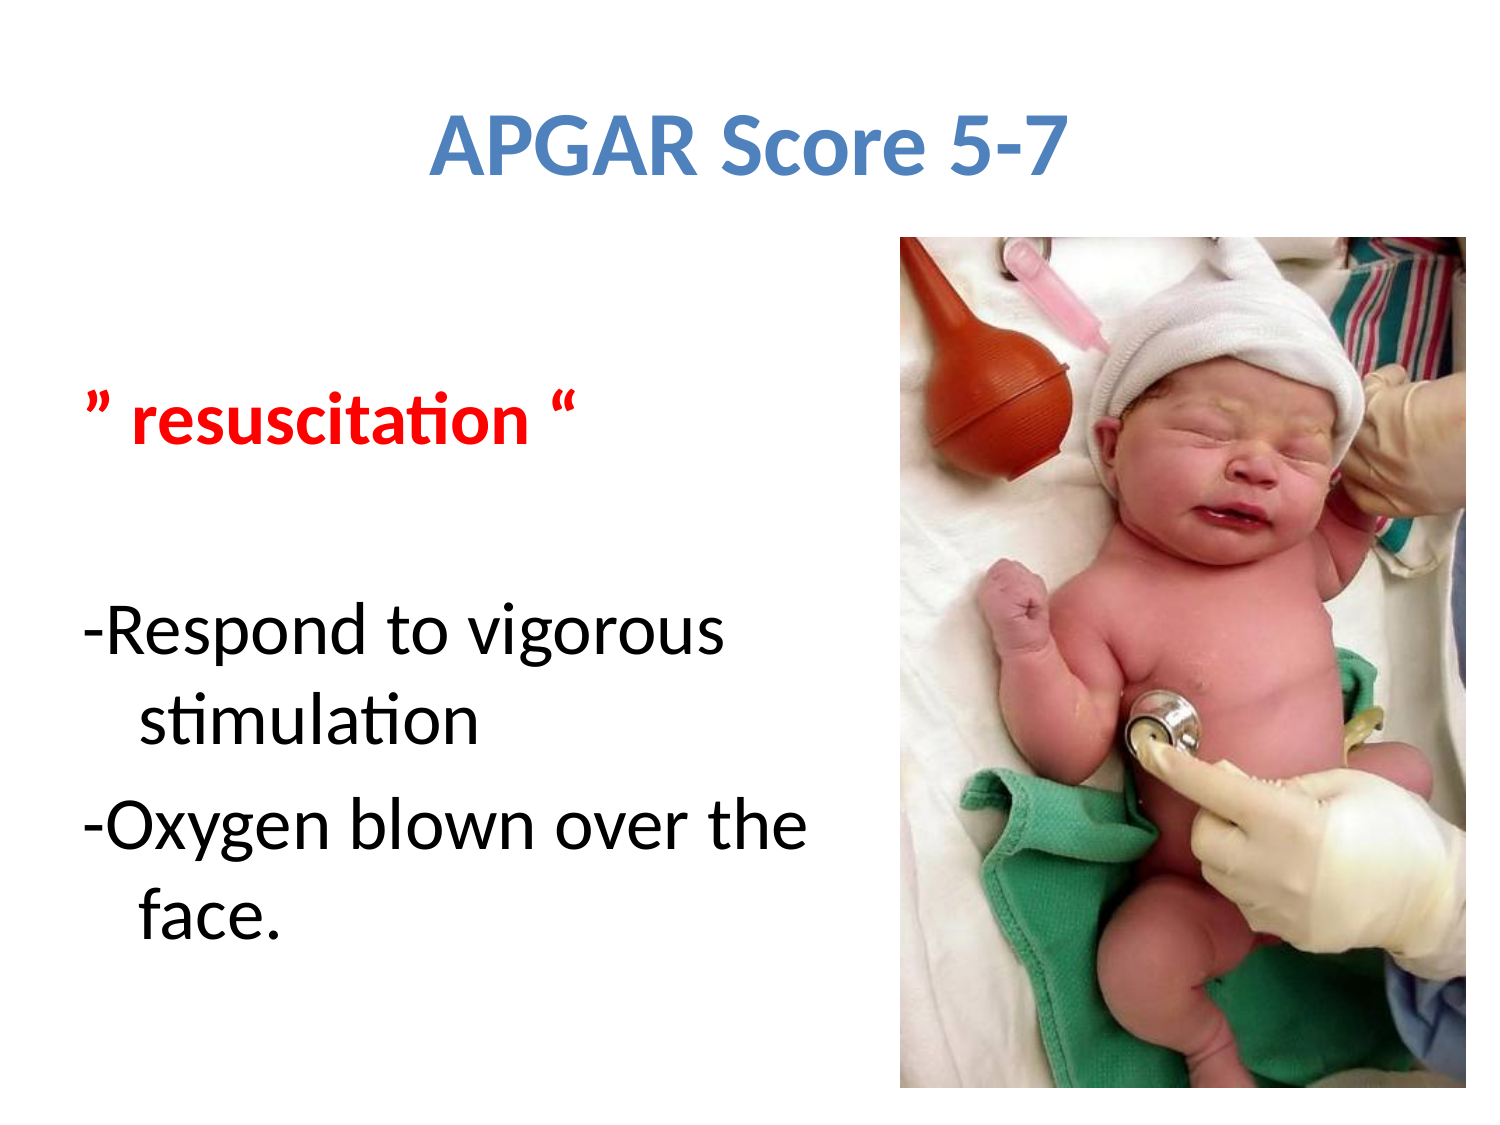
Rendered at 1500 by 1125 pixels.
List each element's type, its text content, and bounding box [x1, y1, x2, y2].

list ” resuscitation “ -Respond to vigorous stimulation -Oxygen blown over the face. [67, 362, 868, 1072]
picture [899, 237, 1466, 1088]
title APGAR Score 5-7 [75, 45, 1425, 233]
